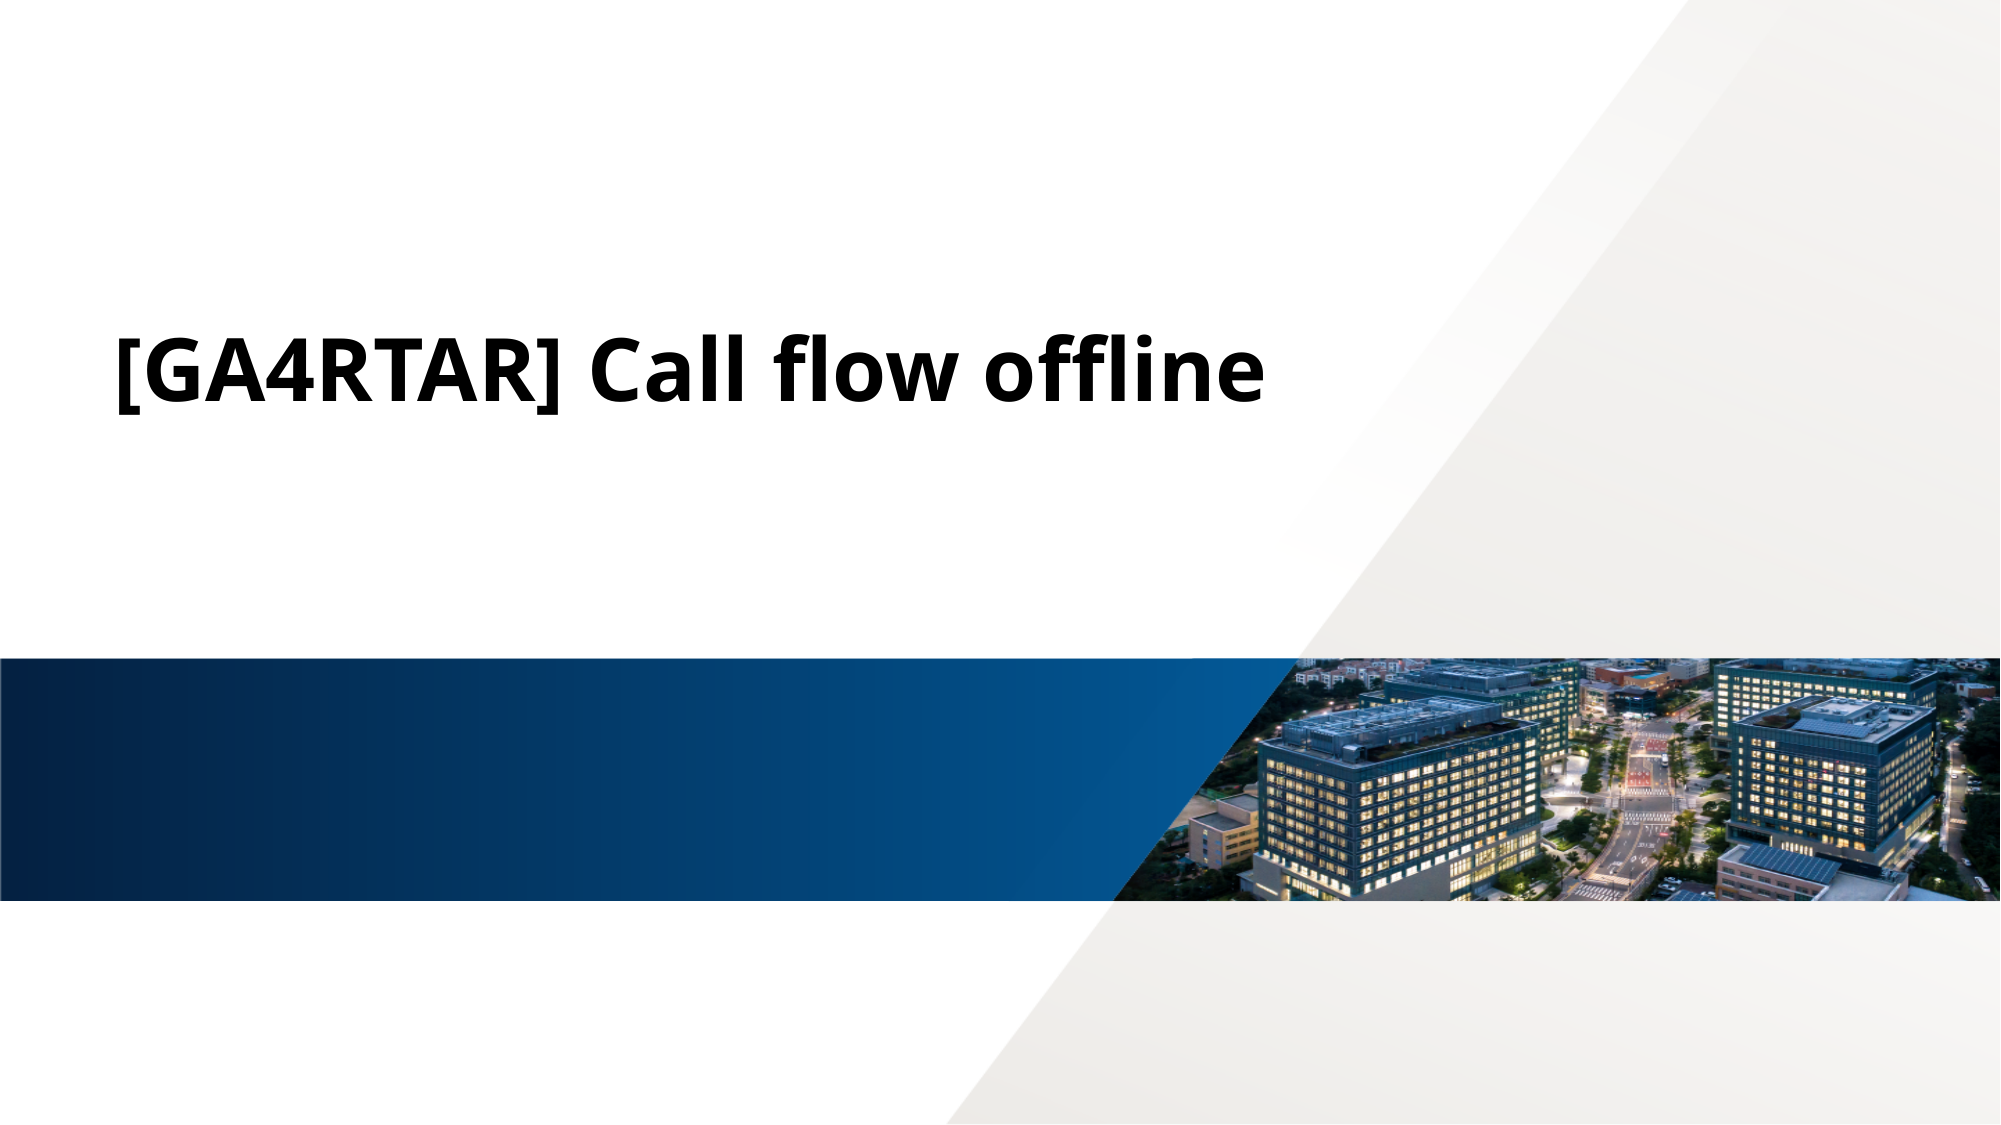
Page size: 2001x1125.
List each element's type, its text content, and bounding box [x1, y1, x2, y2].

list [GA4RTAR] Call flow offline [98, 297, 1359, 419]
picture [0, 0, 2000, 1125]
